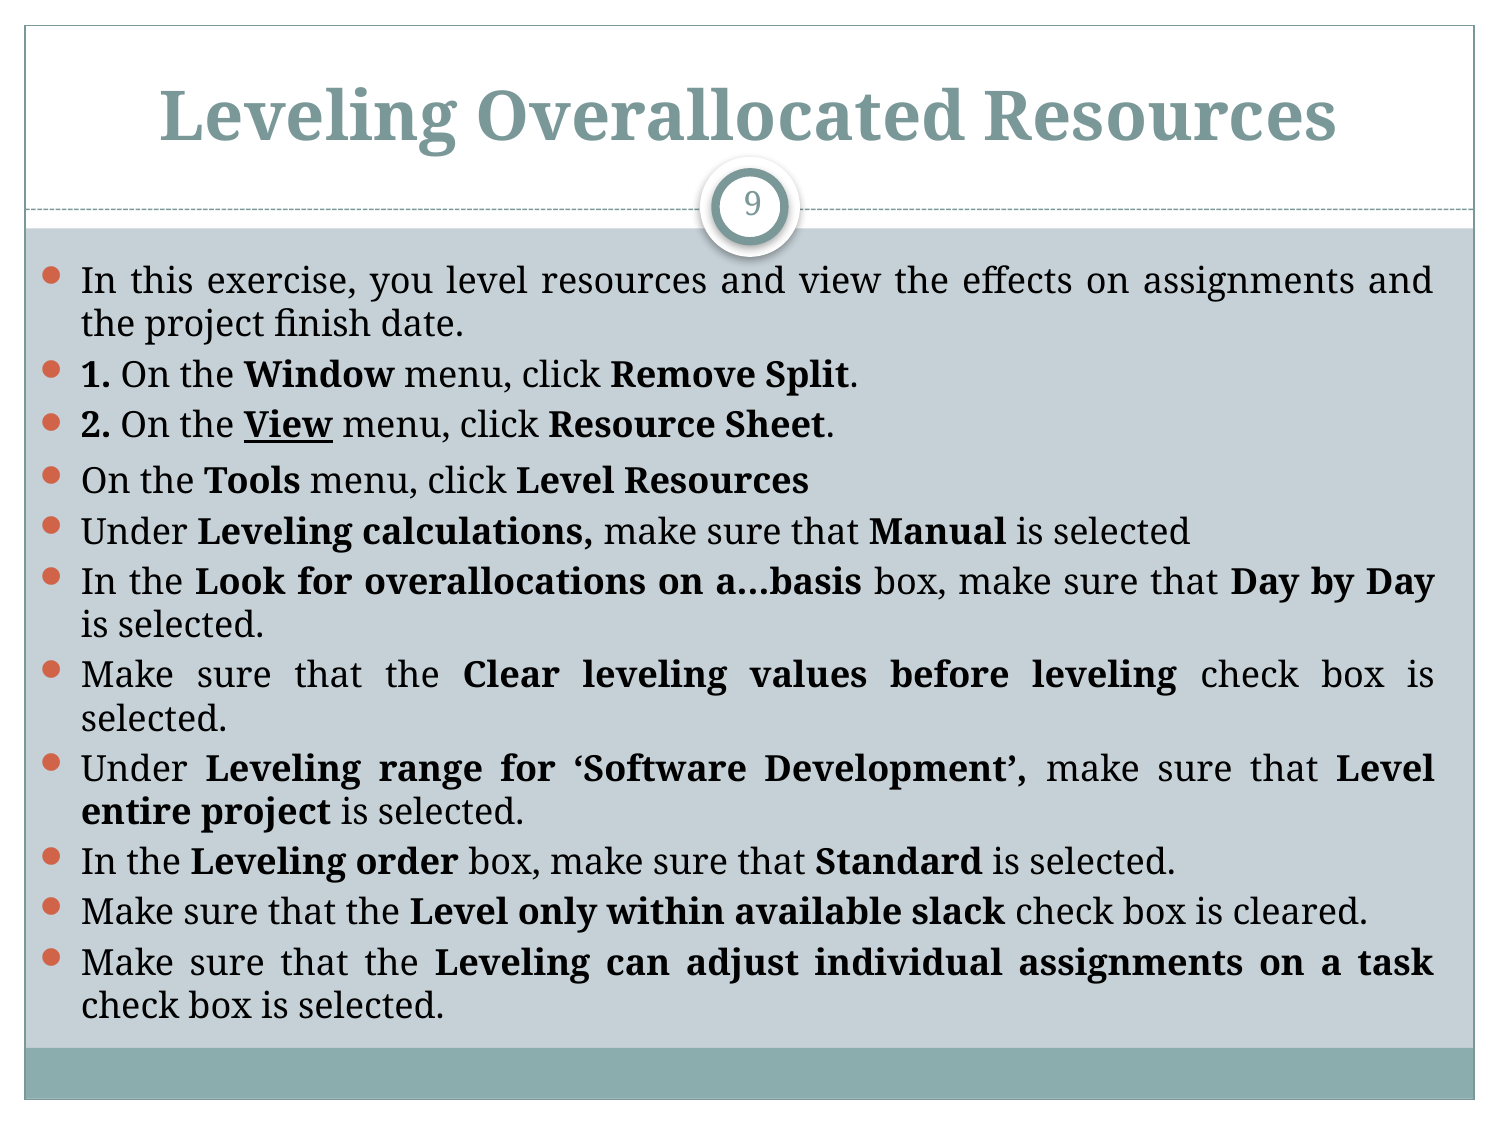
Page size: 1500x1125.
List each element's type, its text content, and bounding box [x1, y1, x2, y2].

slide_number 9 [715, 168, 791, 241]
title Leveling Overallocated Resources [49, 37, 1450, 162]
list In this exercise, you level resources and view the effects on assignments and the project finish date. 1. On the Window menu, click Remove Split. 2. On the View menu, click Resource Sheet. On the Tools menu, click Level Resources Under Leveling calculations, make sure that Manual is selected In the Look for overallocations on a…basis box, make sure that Day by Day is selected. Make sure that the Clear leveling values before leveling check box is selected. Under Leveling range for ‘Software Development’, make sure that Level entire project is selected. In the Leveling order box, make sure that Standard is selected. Make sure that the Level only within available slack check box is cleared. Make sure that the Leveling can adjust individual assignments on a task check box is selected. [24, 250, 1450, 1038]
